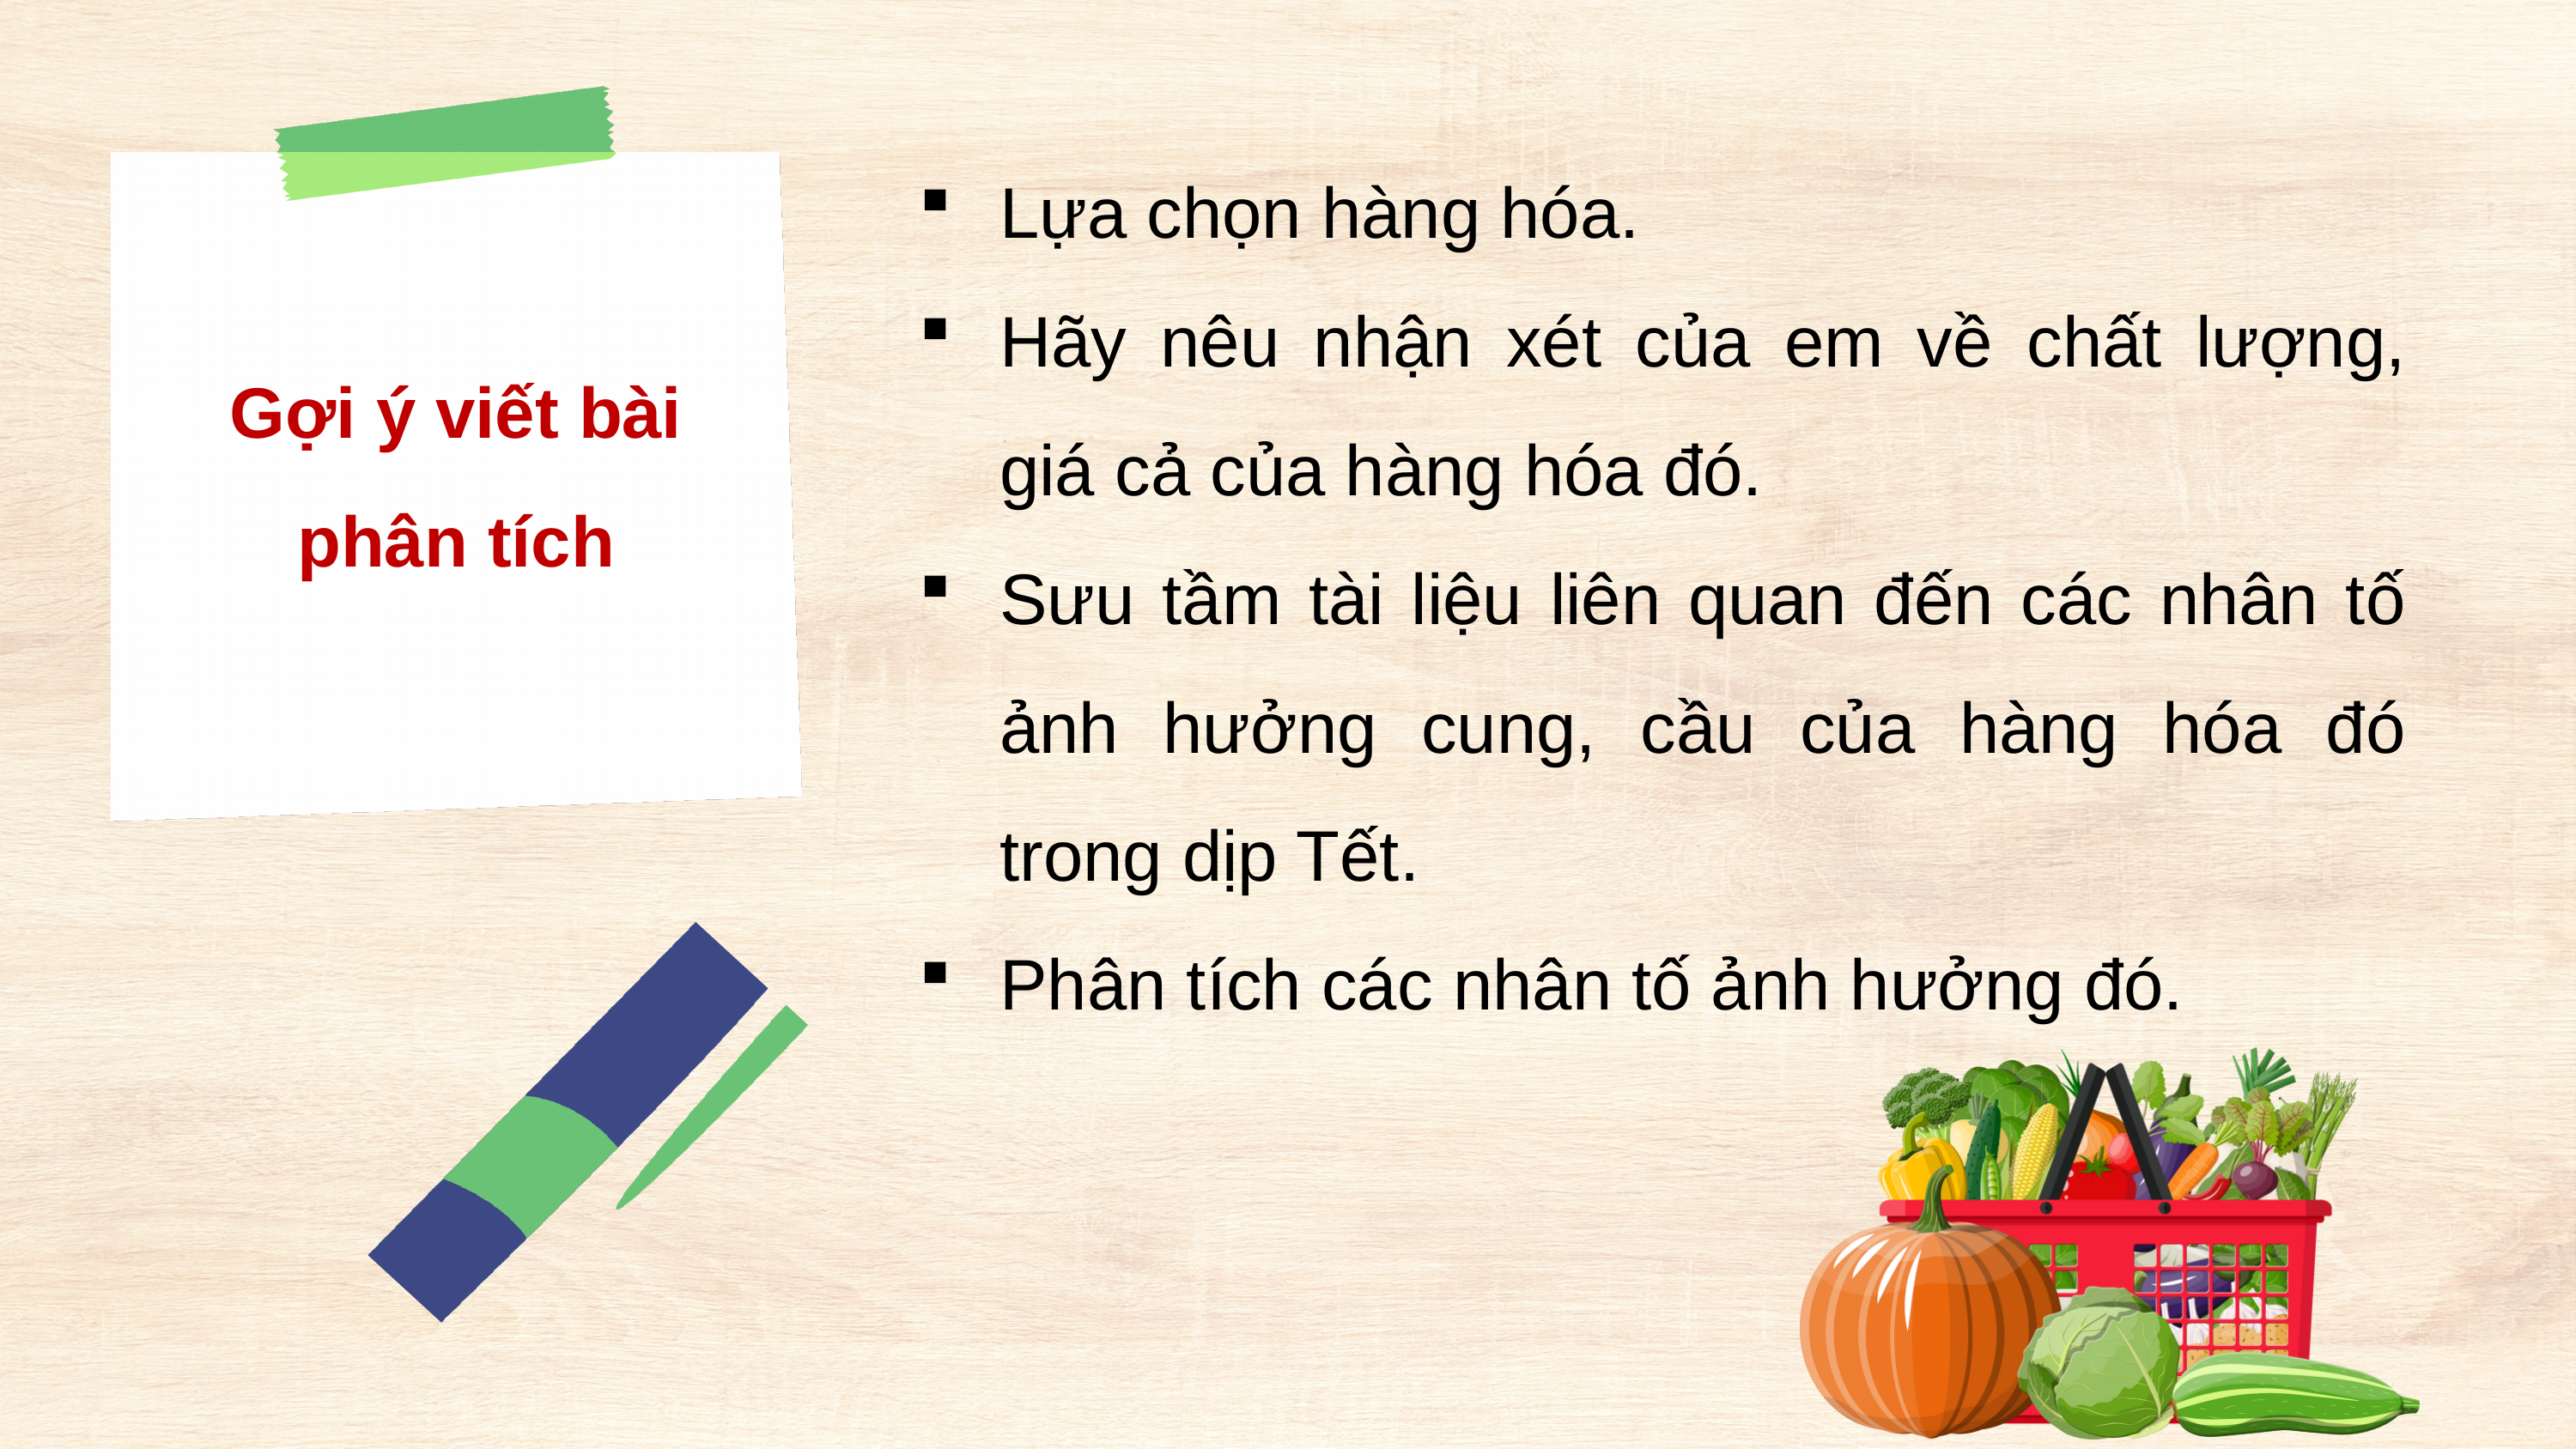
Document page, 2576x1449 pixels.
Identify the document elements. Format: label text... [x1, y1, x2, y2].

text_box [282, 832, 853, 1410]
text_box [0, 0, 2576, 1449]
text_box Gợi ý viết bài phân tích [216, 317, 697, 588]
text_box [110, 86, 802, 822]
text_box Lựa chọn hàng hóa. Hãy nêu nhận xét của em về chất lượng, giá cả của hàng hóa đó. Sưu tầm tài liệu liên quan đến các nhân tố ảnh hưởng cung, cầu của hàng hóa đó trong dịp Tết. Phân tích các nhân tố ảnh hưởng đó. [906, 117, 2420, 1031]
picture [1799, 1047, 2420, 1440]
